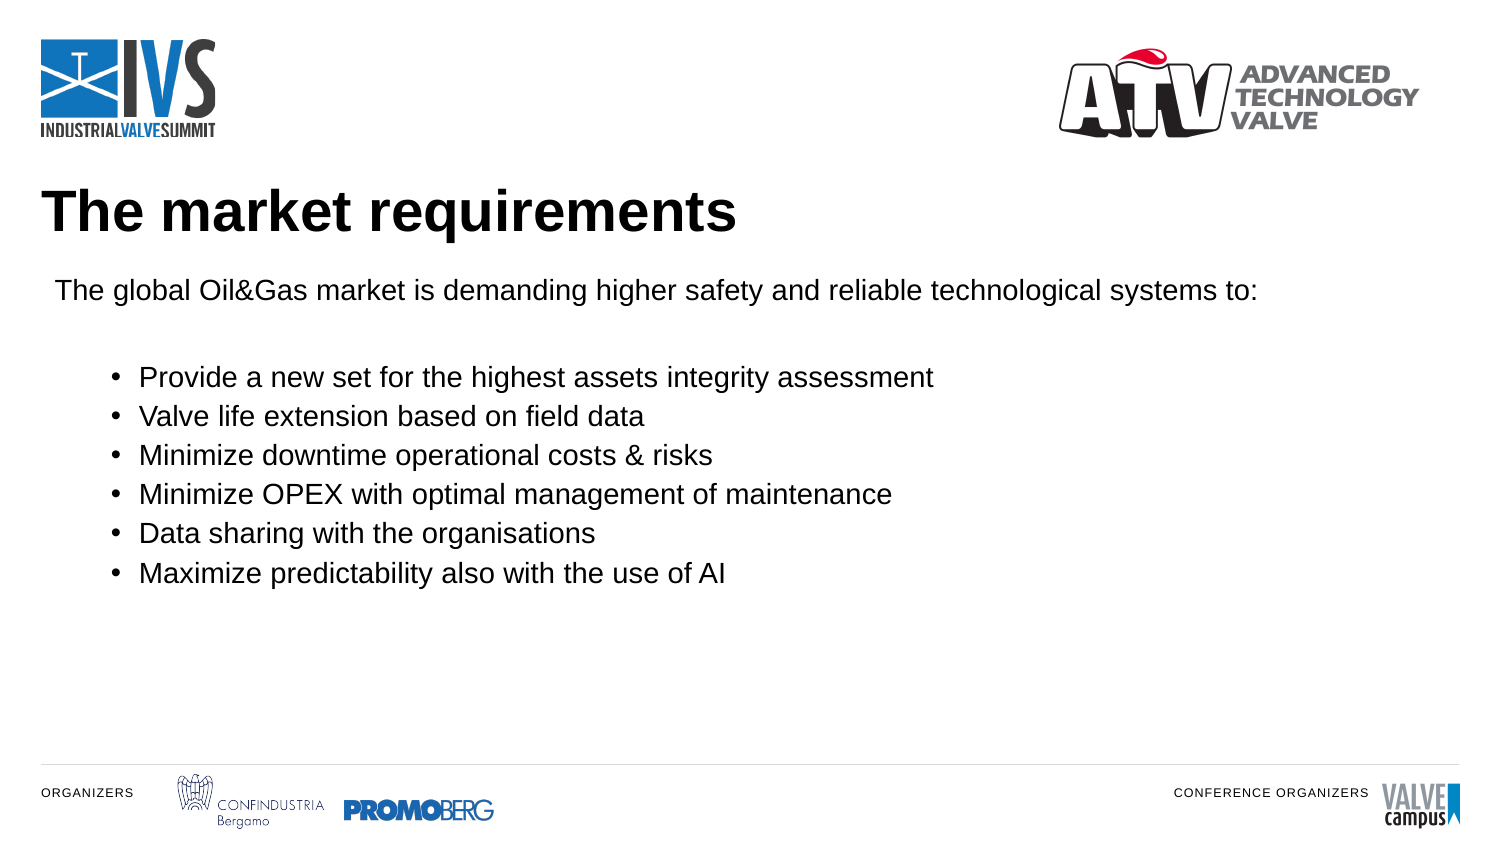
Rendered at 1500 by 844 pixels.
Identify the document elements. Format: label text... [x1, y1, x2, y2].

title The market requirements [41, 145, 981, 305]
picture [1052, 44, 1427, 146]
list The global Oil&Gas market is demanding higher safety and reliable technological systems to: Provide a new set for the highest assets integrity assessment Valve life extension based on field data Minimize downtime operational costs & risks Minimize OPEX with optimal management of maintenance Data sharing with the organisations Maximize predictability also with the use of AI [54, 275, 1446, 673]
picture [1377, 762, 1465, 844]
picture [167, 768, 334, 831]
